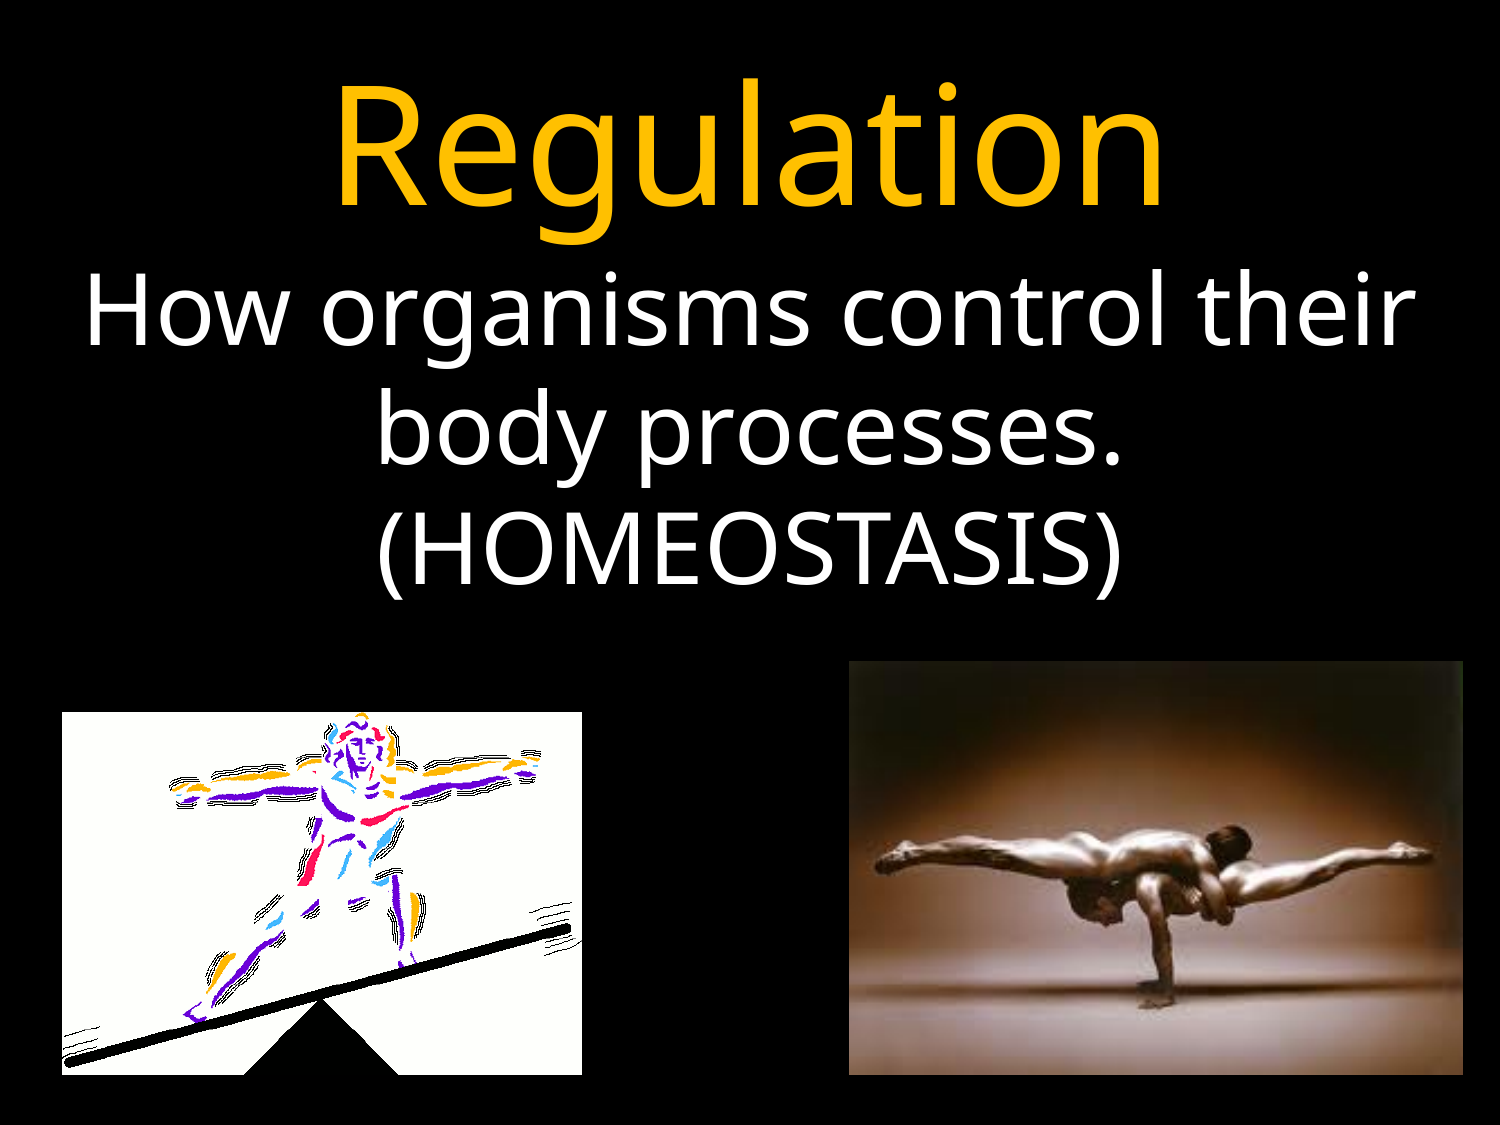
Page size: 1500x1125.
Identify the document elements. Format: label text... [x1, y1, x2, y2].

picture [62, 712, 582, 1075]
title Regulation [75, 45, 1425, 233]
list How organisms control their body processes. (HOMEOSTASIS) [0, 237, 1500, 1100]
picture [849, 661, 1463, 1075]
